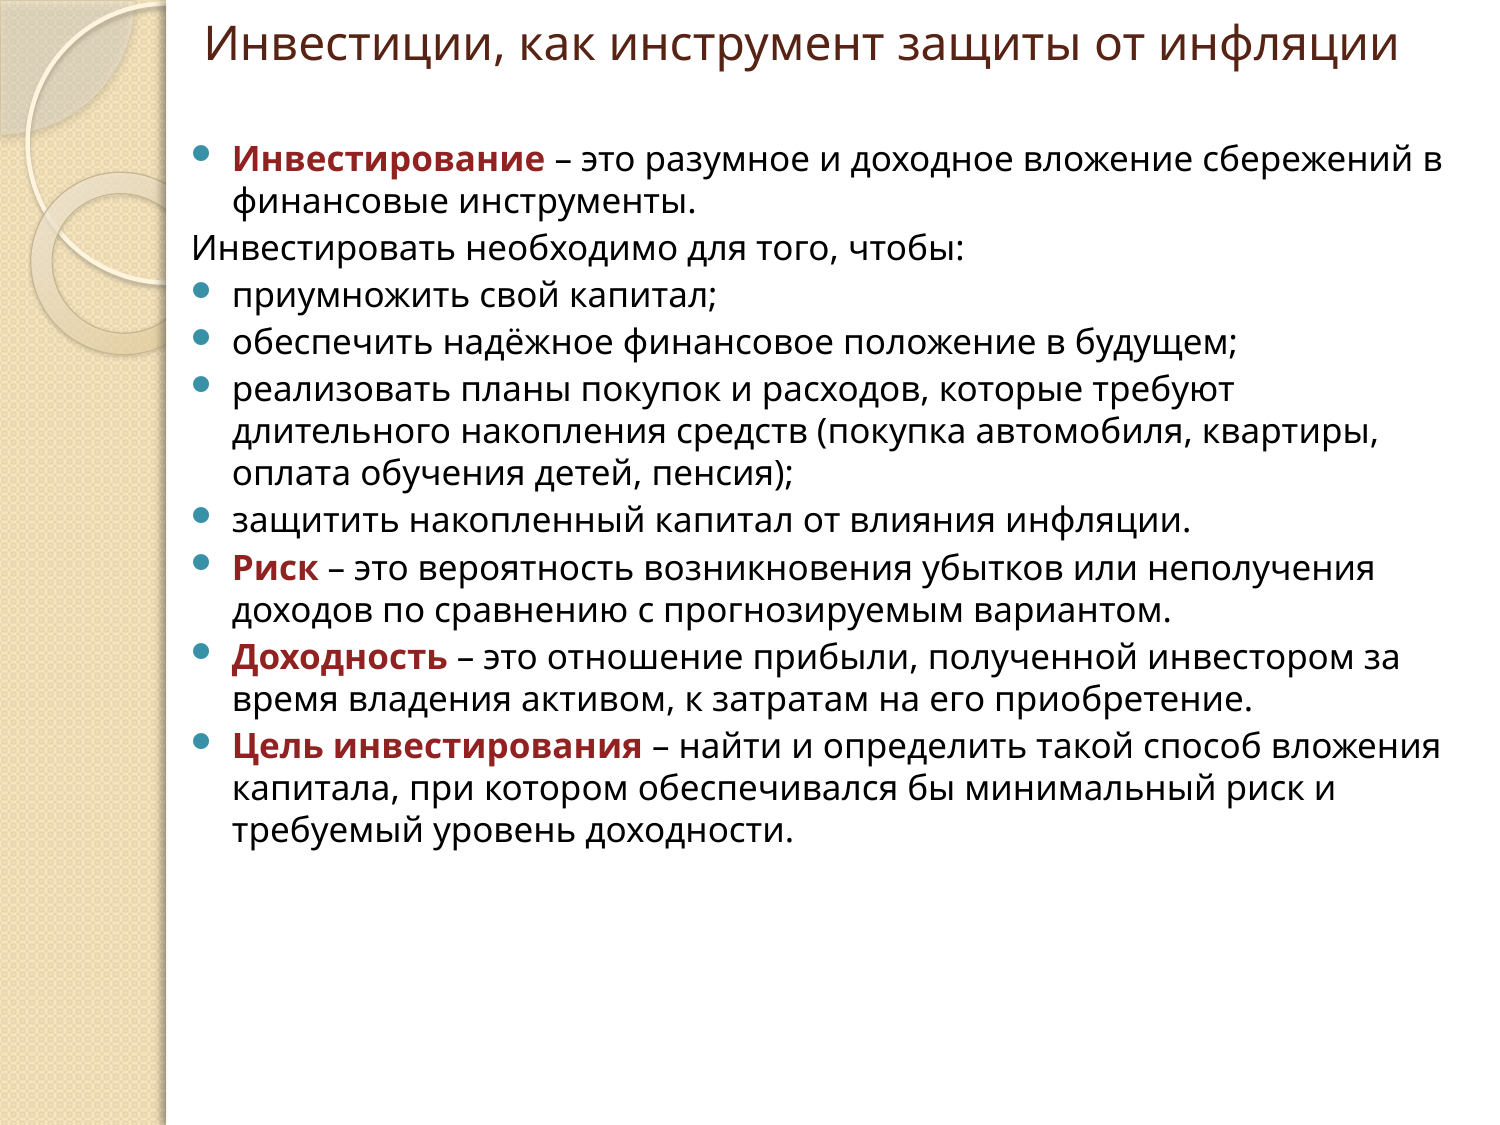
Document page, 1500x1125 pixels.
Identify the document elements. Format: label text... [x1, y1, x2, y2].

list Инвестирование – это разумное и доходное вложение сбережений в финансовые инструменты. Инвестировать необходимо для того, чтобы: приумножить свой капитал; обеспечить надёжное финансовое положение в будущем; реализовать планы покупок и расходов, которые требуют длительного накопления средств (покупка автомобиля, квартиры, оплата обучения детей, пенсия); защитить накопленный капитал от влияния инфляции. Риск – это вероятность возникновения убытков или неполучения доходов по сравнению с прогнозируемым вариантом. Доходность – это отношение прибыли, полученной инвестором за время владения активом, к затратам на его приобретение. Цель инвестирования – найти и определить такой способ вложения капитала, при котором обеспечивался бы минимальный риск и требуемый уровень доходности. [164, 128, 1500, 1125]
title Инвестиции, как инструмент защиты от инфляции [187, 0, 1418, 128]
